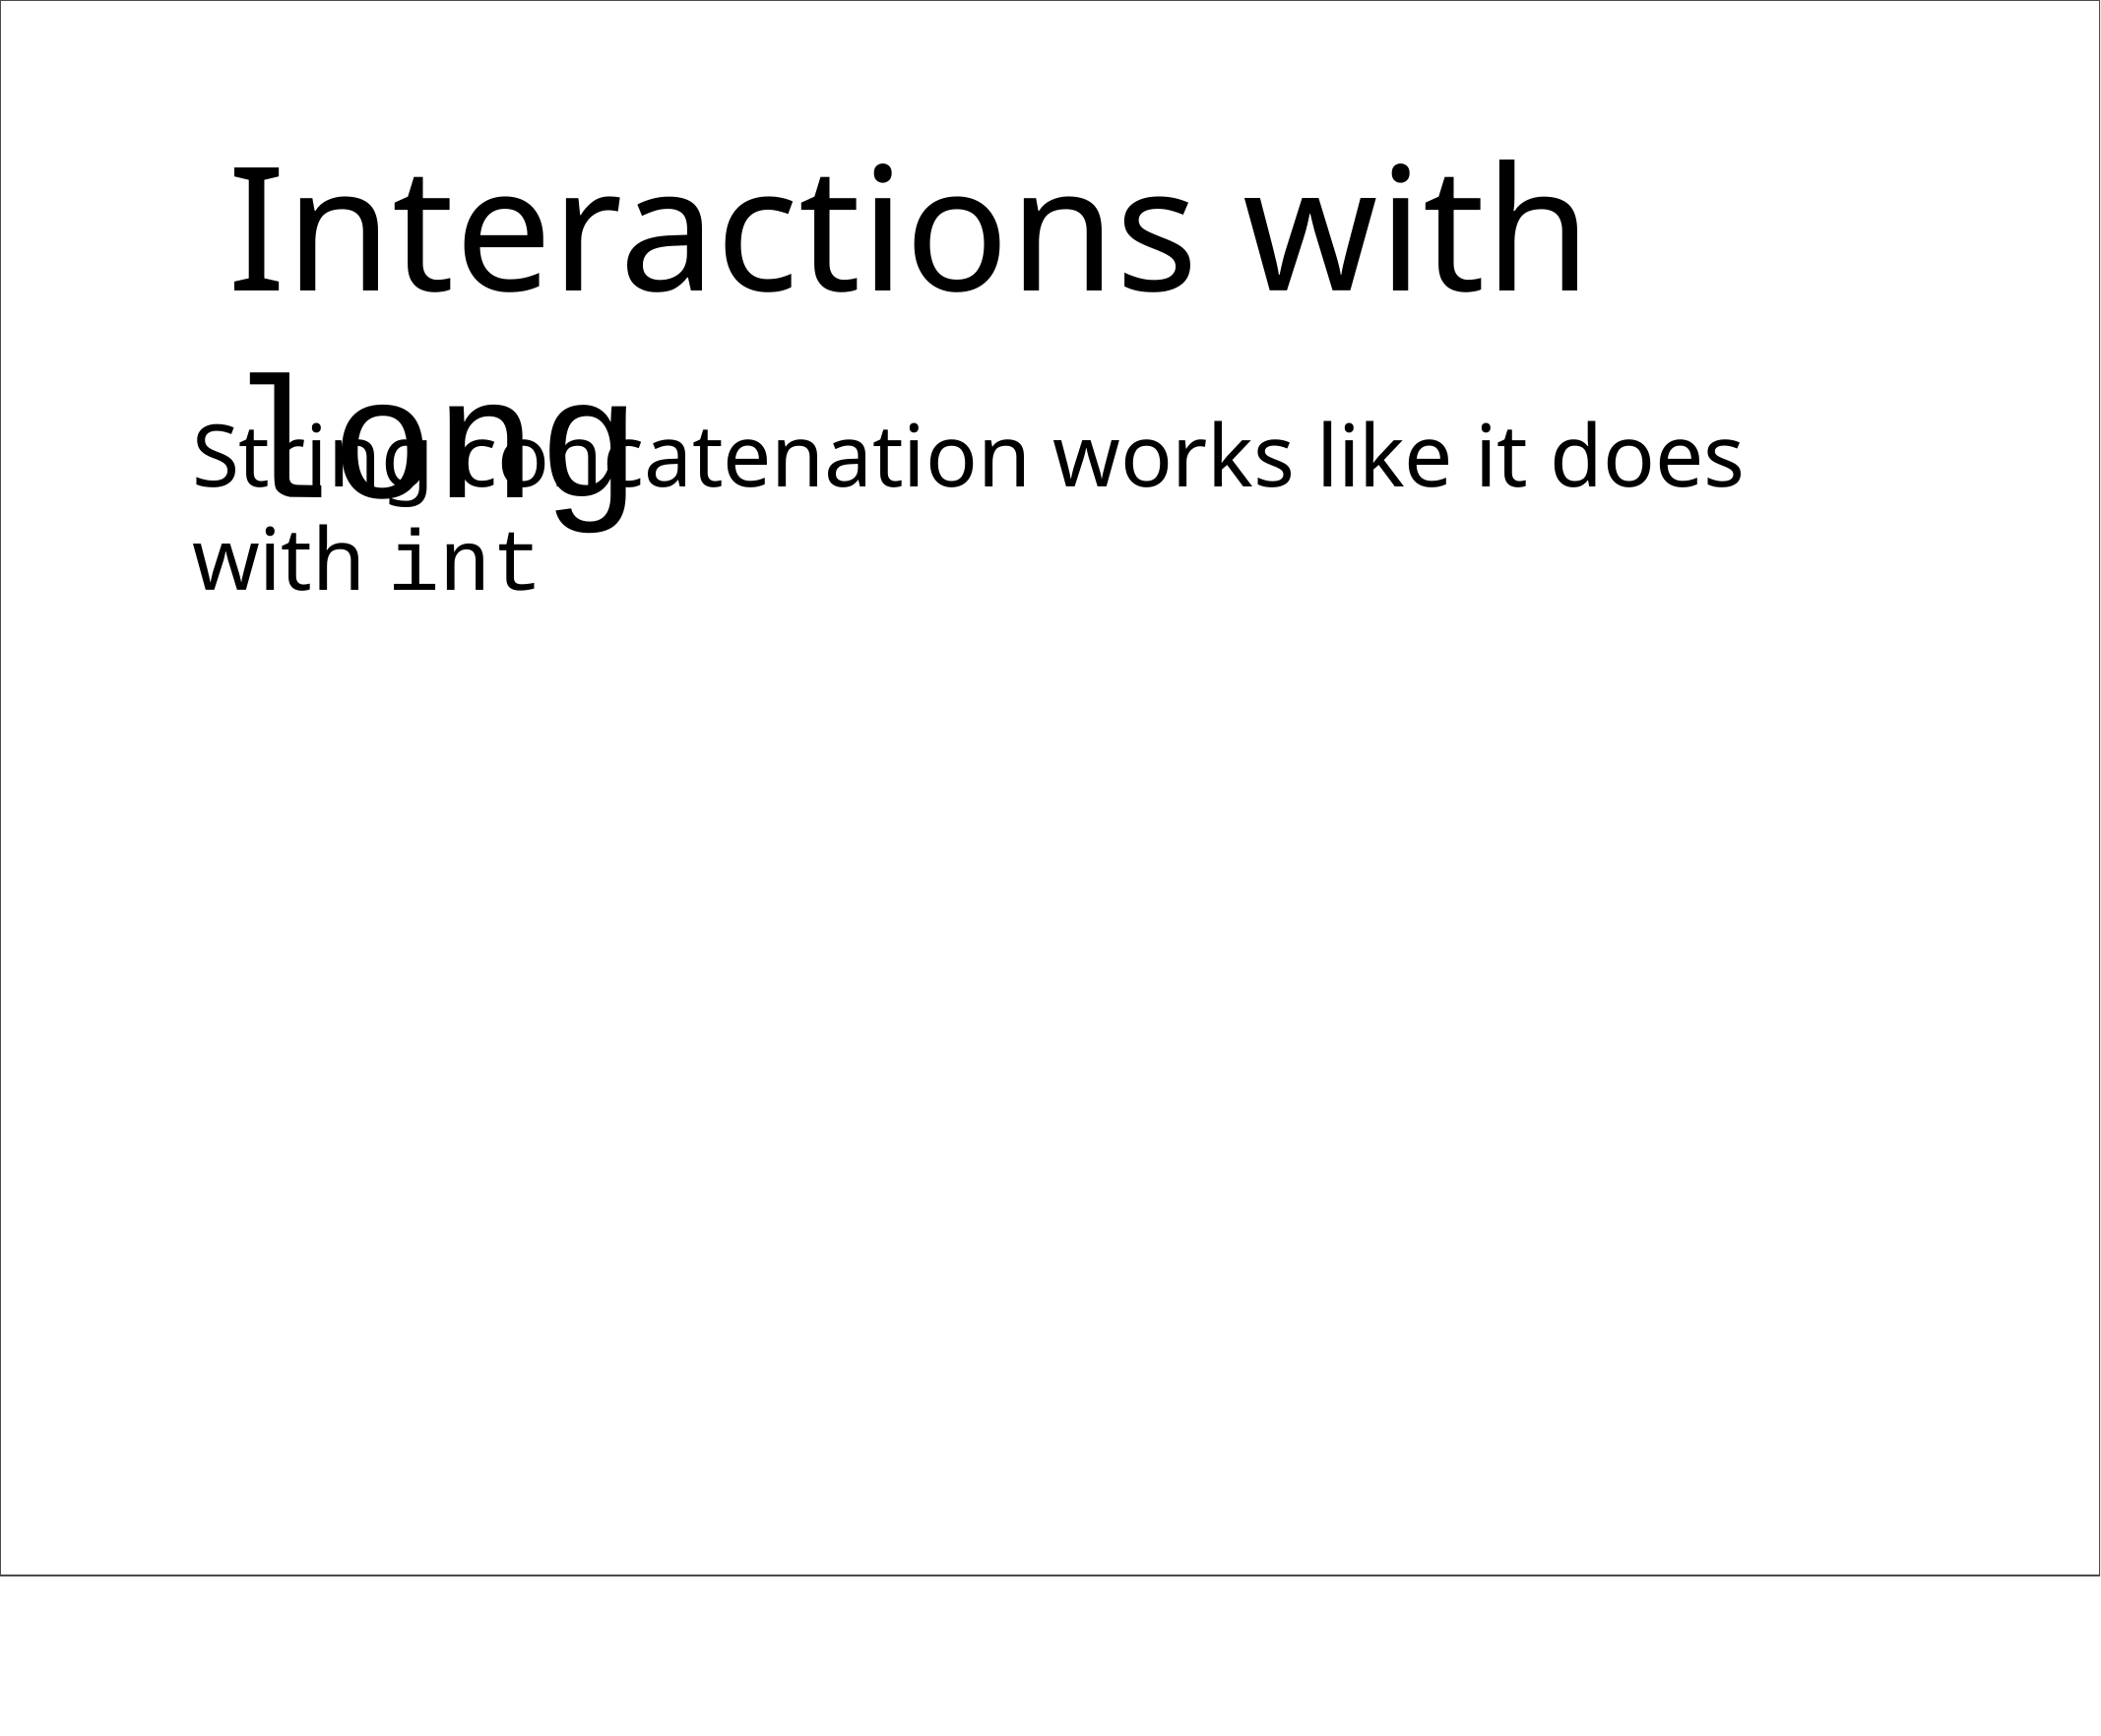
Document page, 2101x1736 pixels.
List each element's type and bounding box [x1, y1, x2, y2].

text_box [0, 0, 2101, 1575]
